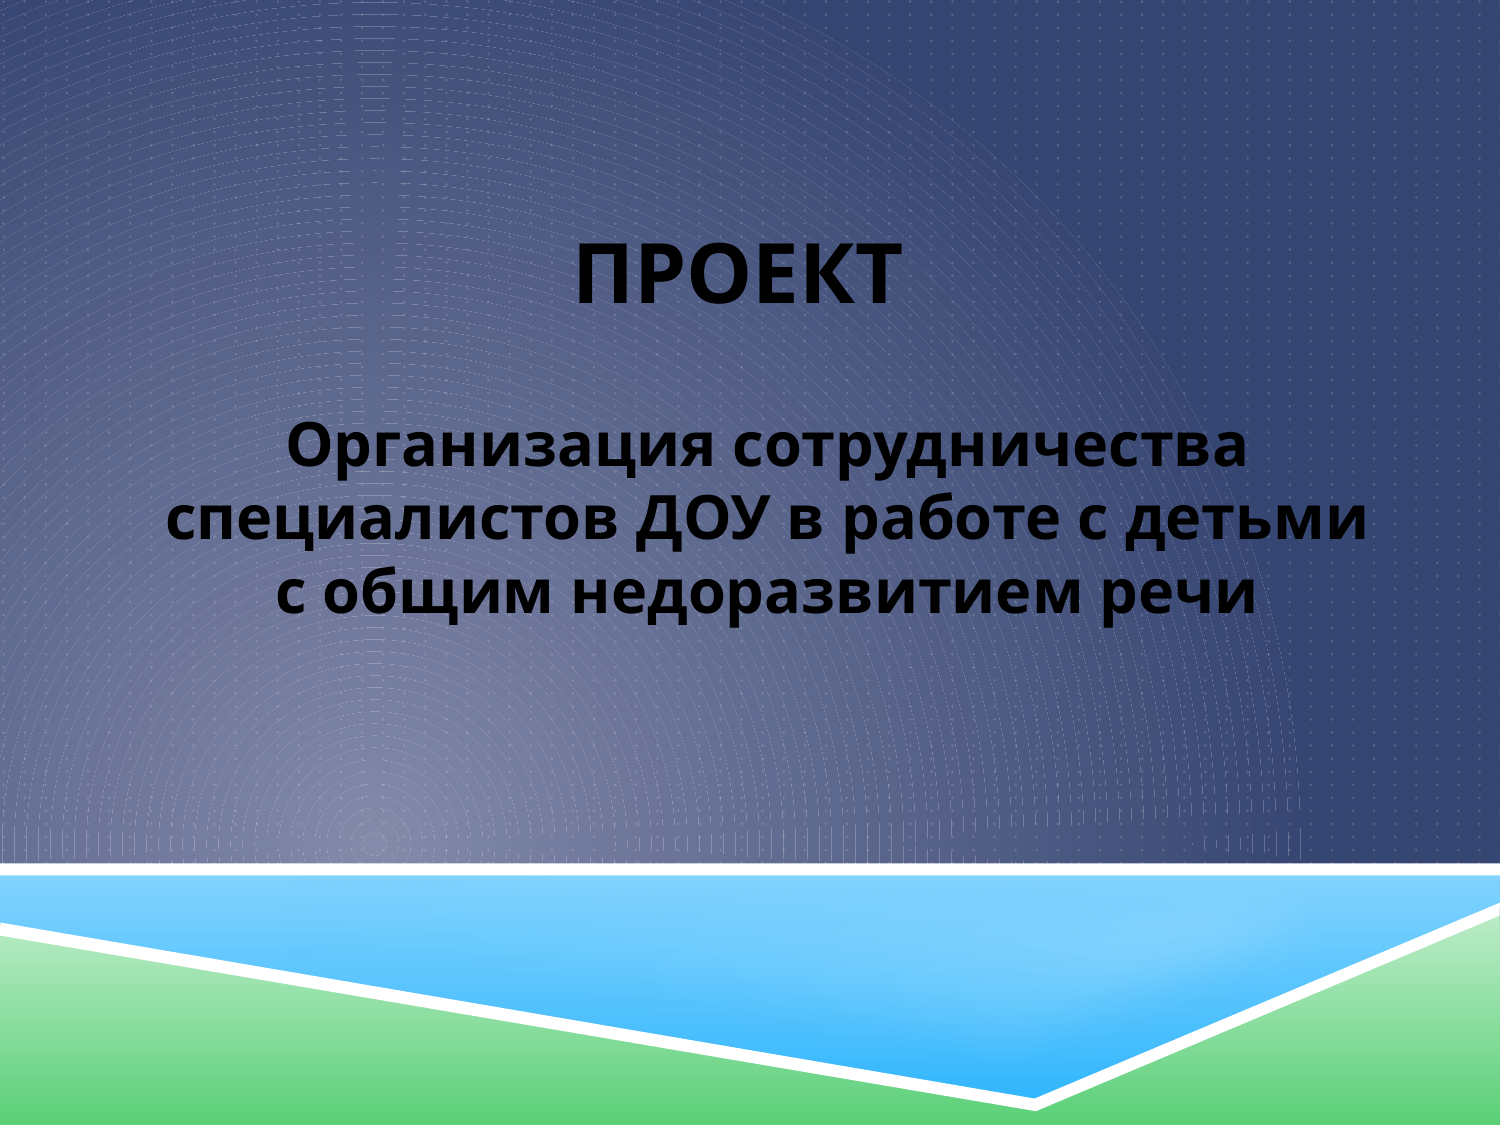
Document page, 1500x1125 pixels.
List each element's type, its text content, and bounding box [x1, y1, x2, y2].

subtitle Организация сотрудничества специалистов ДОУ в работе с детьми с общим недоразвитием речи [159, 397, 1376, 766]
title ПРОЕКТ [419, 78, 1057, 329]
